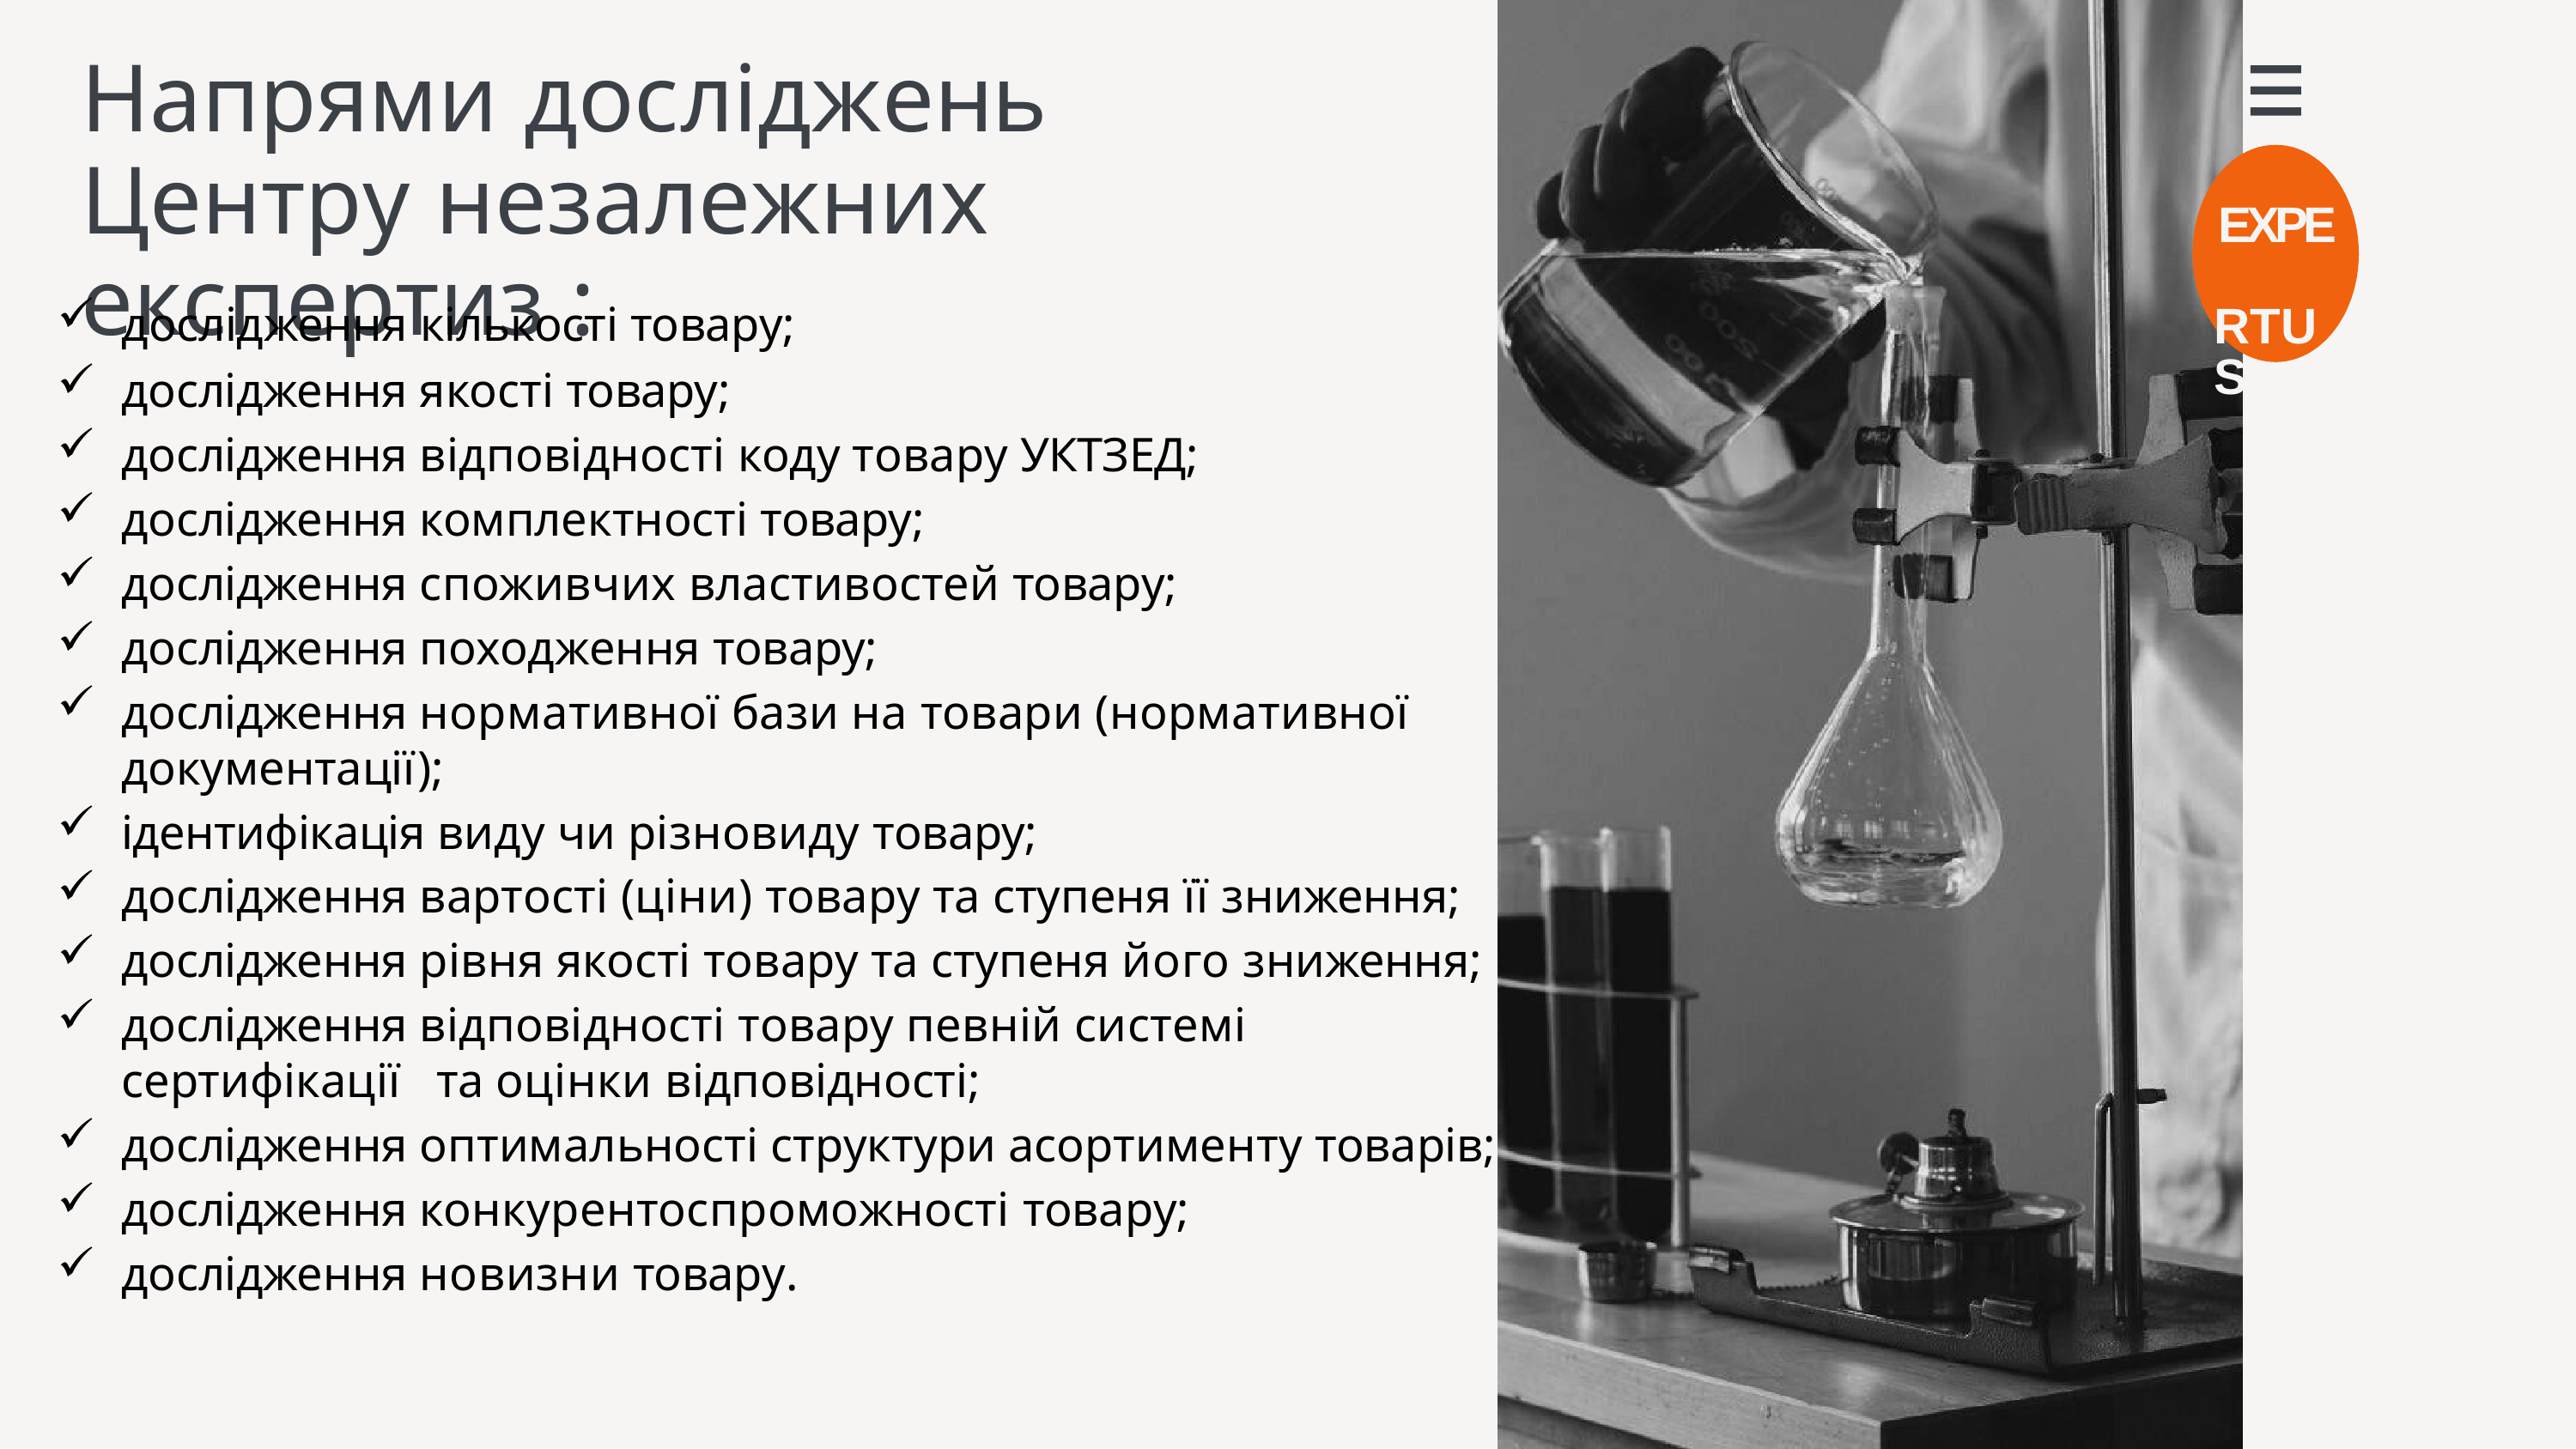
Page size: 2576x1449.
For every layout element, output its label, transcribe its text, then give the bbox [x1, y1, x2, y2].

title Напрями досліджень Центру незалежних експертиз : [79, 34, 1315, 284]
text_box дослідження кількості товару; дослідження якості товару; дослідження відповідності коду товару УКТЗЕД; дослідження комплектності товару; дослідження споживчих властивостей товару; дослідження походження товару; дослідження нормативної бази на товари (нормативної документації); ідентифікація виду чи різновиду товару; дослідження вартості (ціни) товару та ступеня її зниження; дослідження рівня якості товару та ступеня його зниження; дослідження відповідності товару певній системі сертифікації та оцінки відповідності; дослідження оптимальності структури асортименту товарів; дослідження конкурентоспроможності товару; дослідження новизни товару. [42, 284, 1493, 1300]
text_box [2250, 86, 2301, 95]
text_box [2250, 65, 2301, 74]
picture [1498, 0, 2243, 1449]
text_box [2250, 107, 2301, 116]
text_box [2246, 144, 2360, 324]
text_box EXPE RTUS [2246, 190, 2339, 405]
